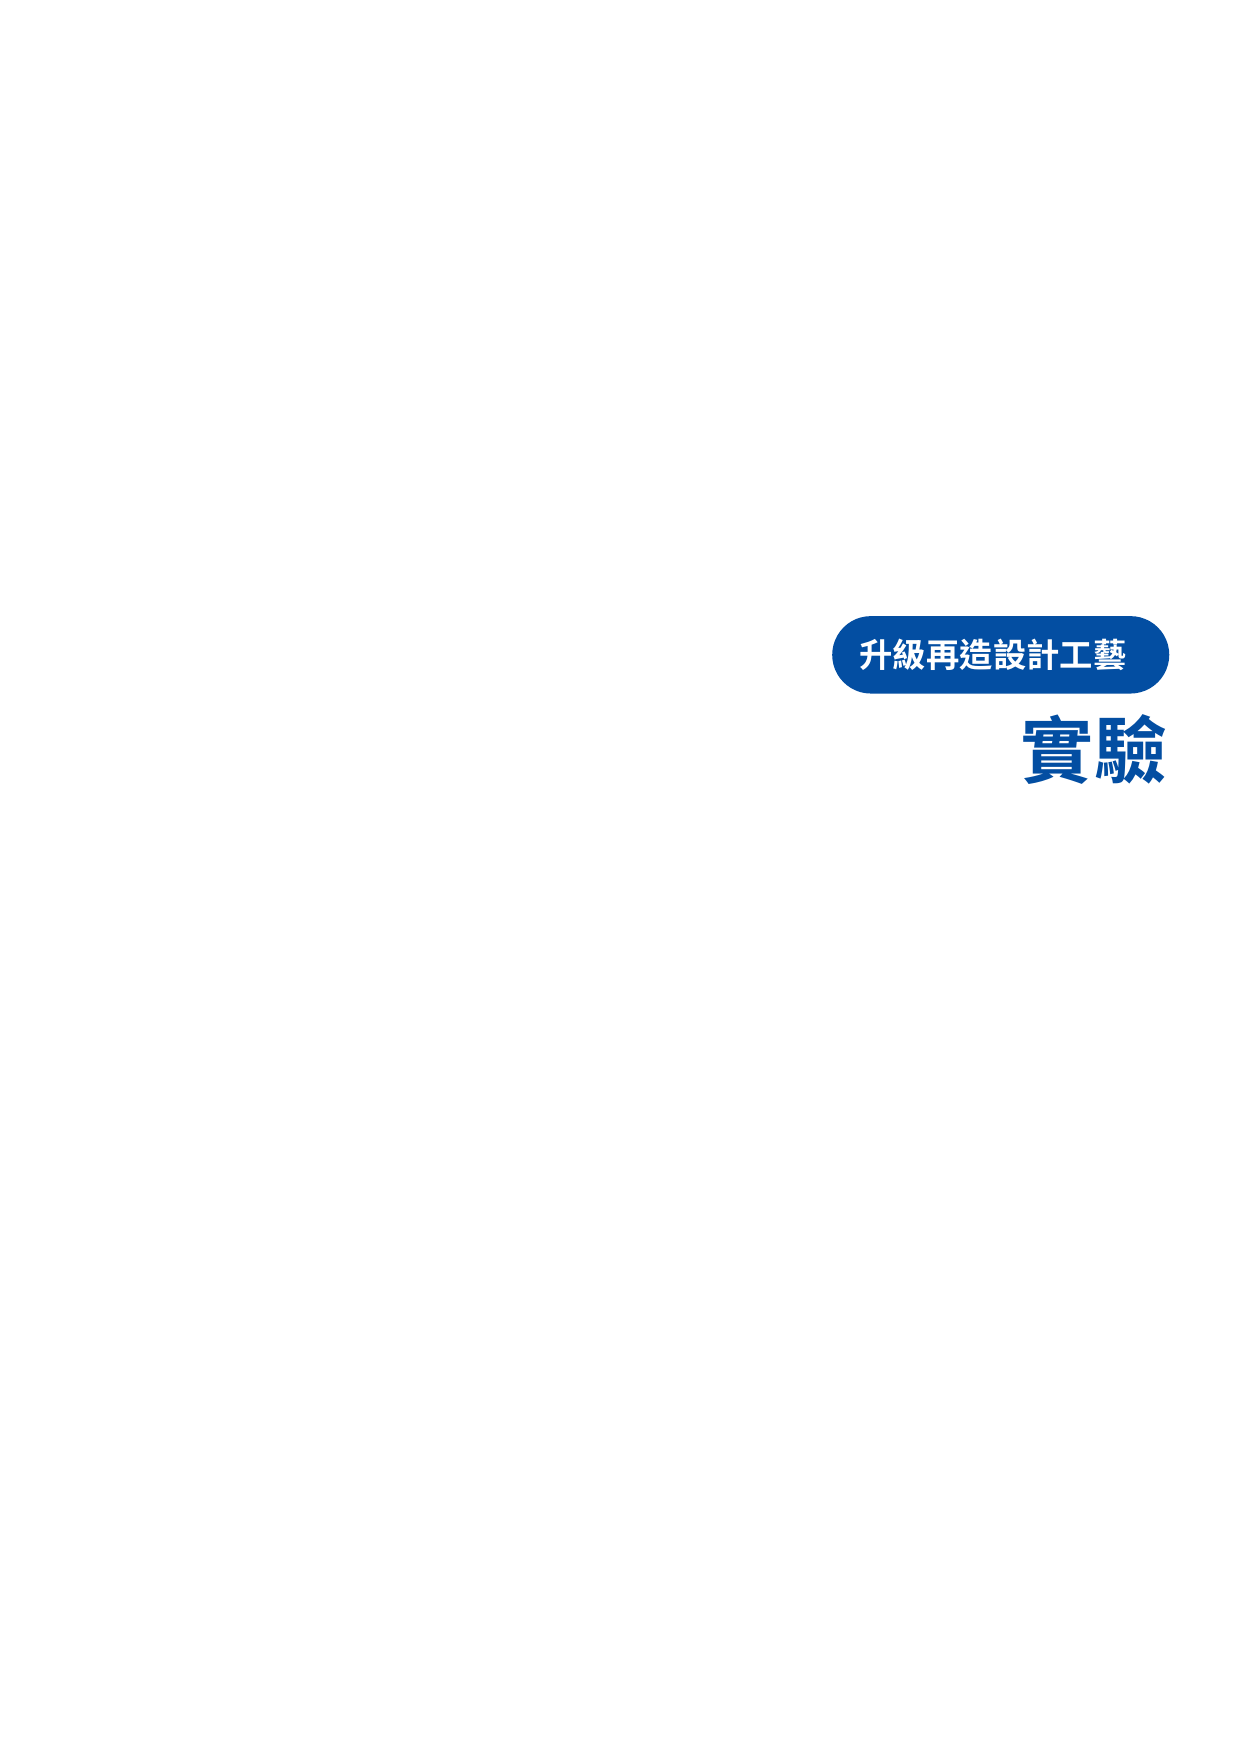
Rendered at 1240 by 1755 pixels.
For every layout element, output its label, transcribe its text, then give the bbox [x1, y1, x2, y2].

text_box 實驗 [857, 689, 1173, 792]
text_box [832, 618, 1165, 691]
text_box 升級再造設計工藝 [857, 618, 1173, 674]
